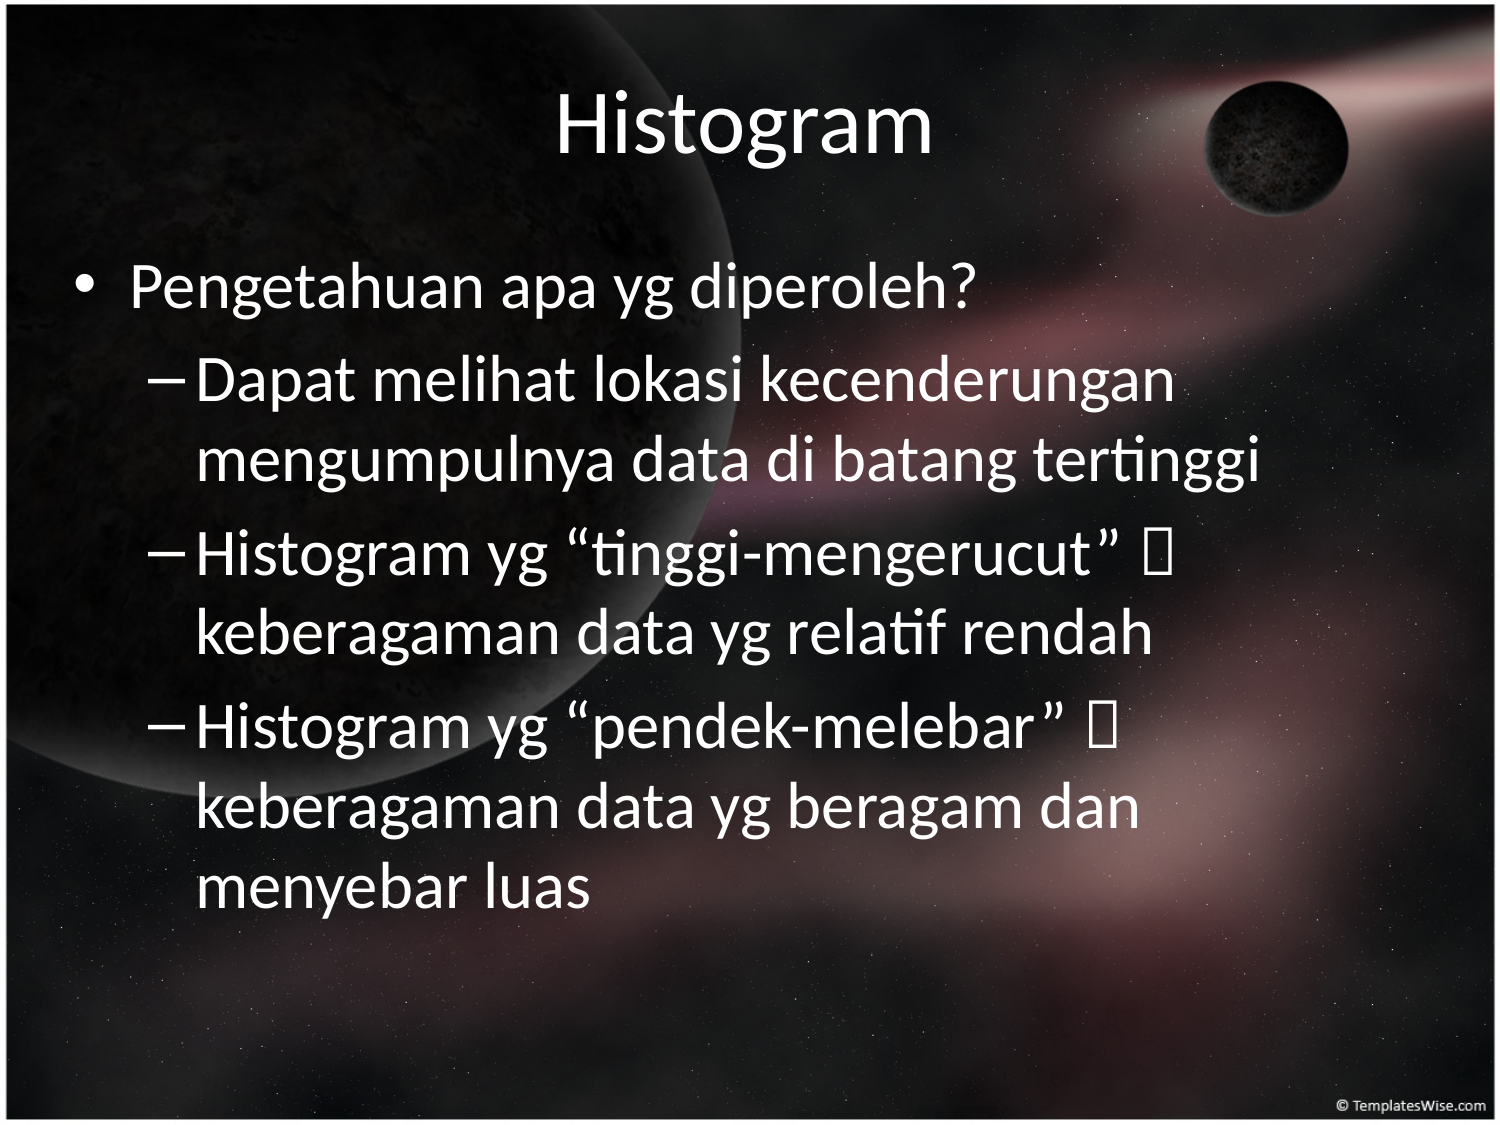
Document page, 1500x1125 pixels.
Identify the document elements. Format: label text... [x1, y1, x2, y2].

title Histogram [70, 46, 1421, 188]
picture [0, 0, 1500, 1125]
list Pengetahuan apa yg diperoleh? Dapat melihat lokasi kecenderungan mengumpulnya data di batang tertinggi Histogram yg “tinggi-mengerucut”  keberagaman data yg relatif rendah Histogram yg “pendek-melebar”  keberagaman data yg beragam dan menyebar luas [58, 234, 1442, 1062]
